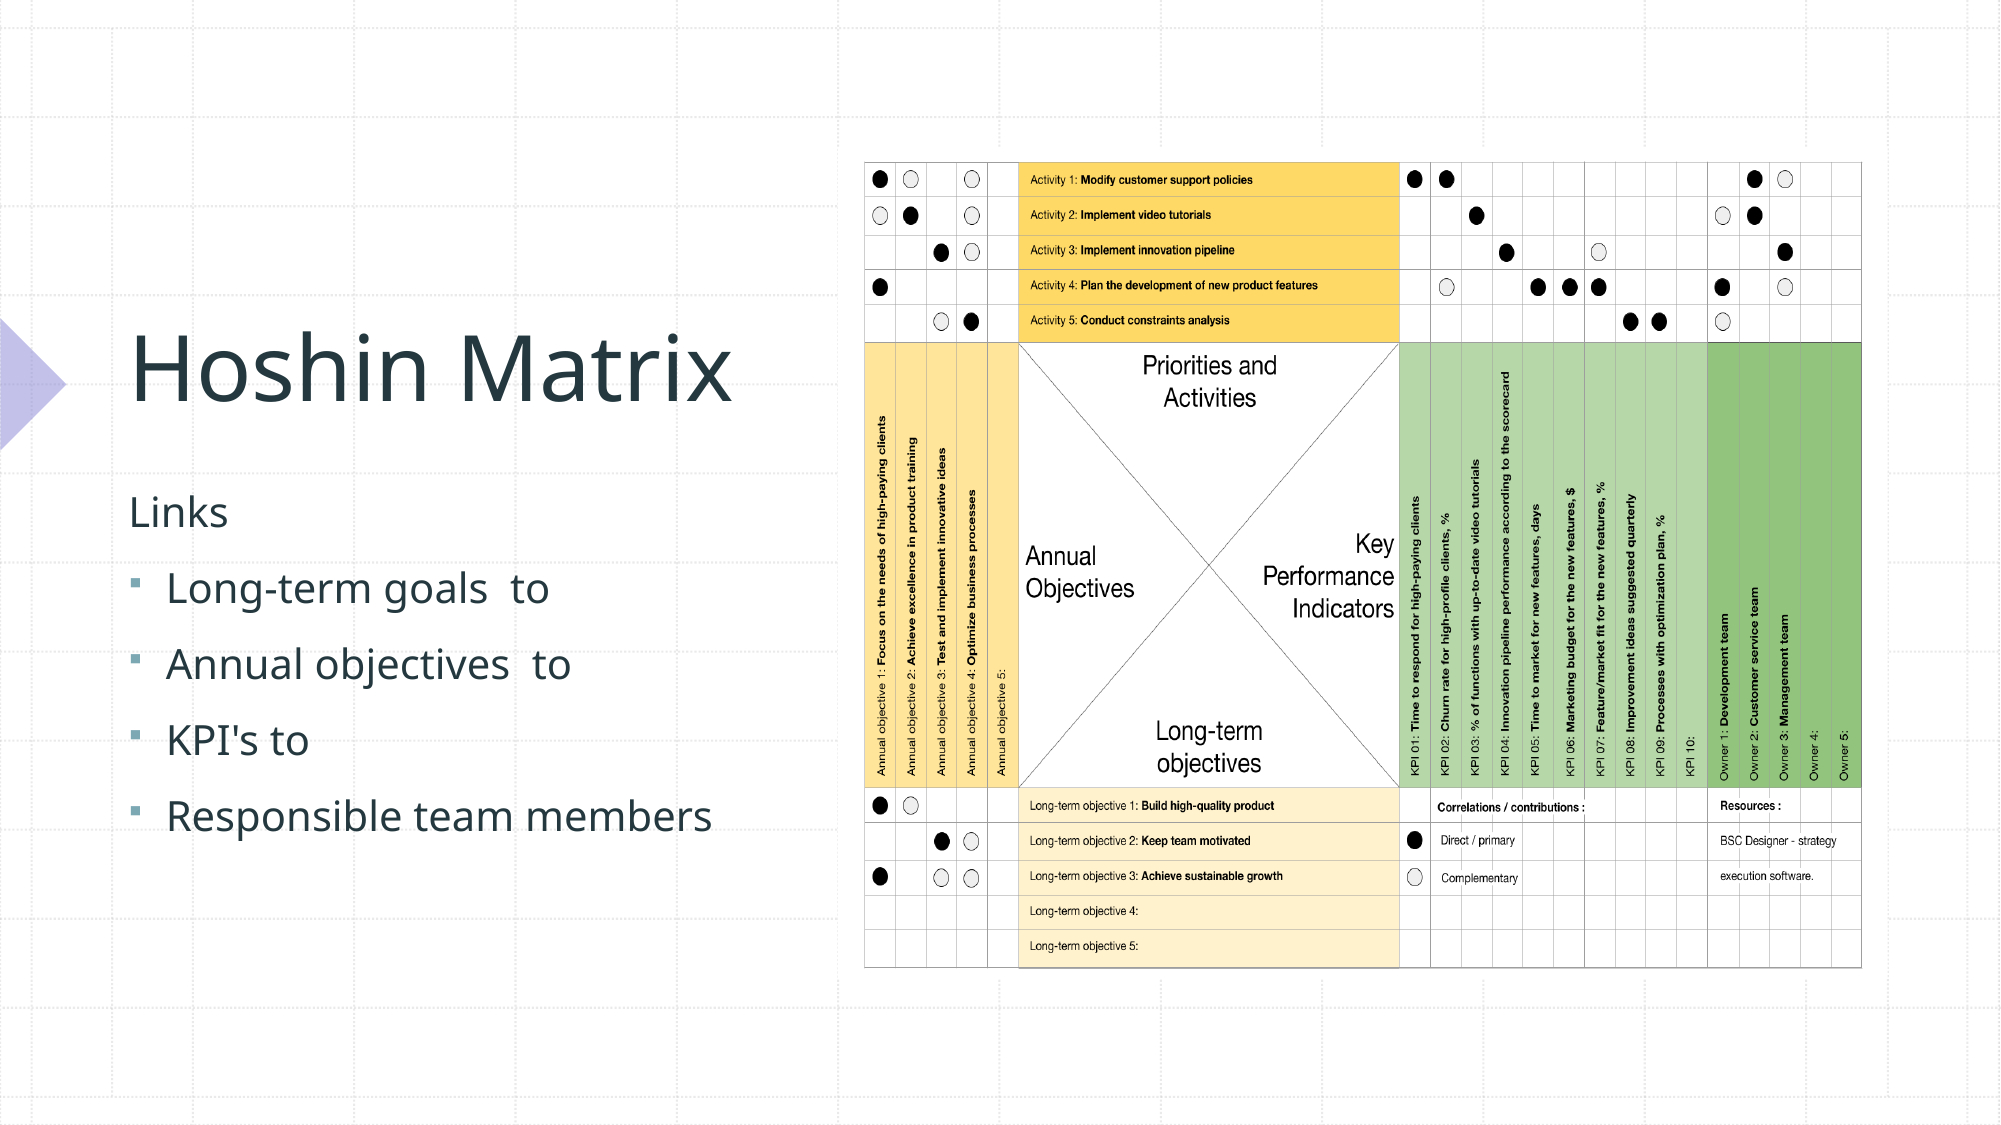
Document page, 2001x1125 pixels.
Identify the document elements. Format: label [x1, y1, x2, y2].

text_box [0, 0, 2000, 1125]
picture [837, 148, 1888, 979]
